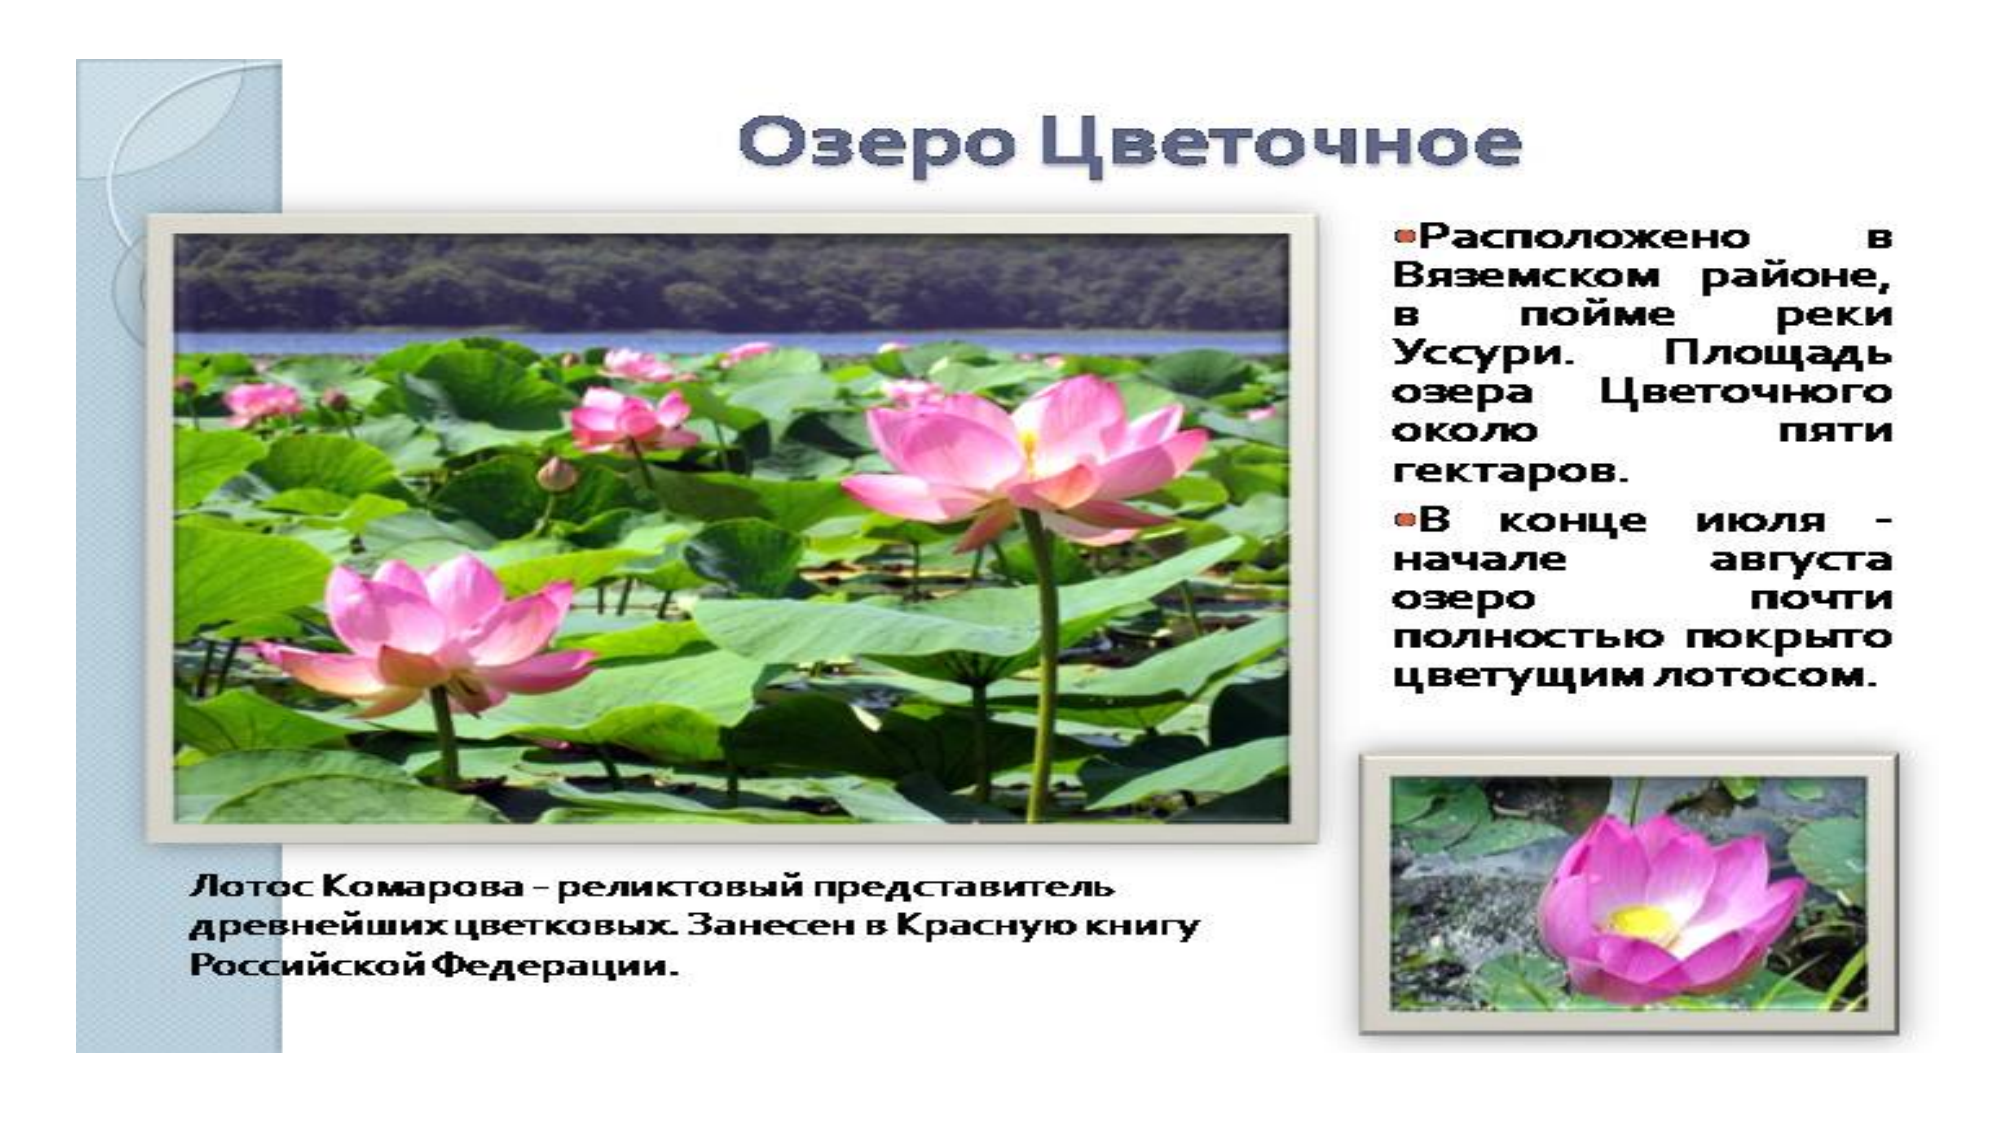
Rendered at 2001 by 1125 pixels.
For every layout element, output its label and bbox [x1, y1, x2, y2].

list [76, 59, 1939, 1053]
